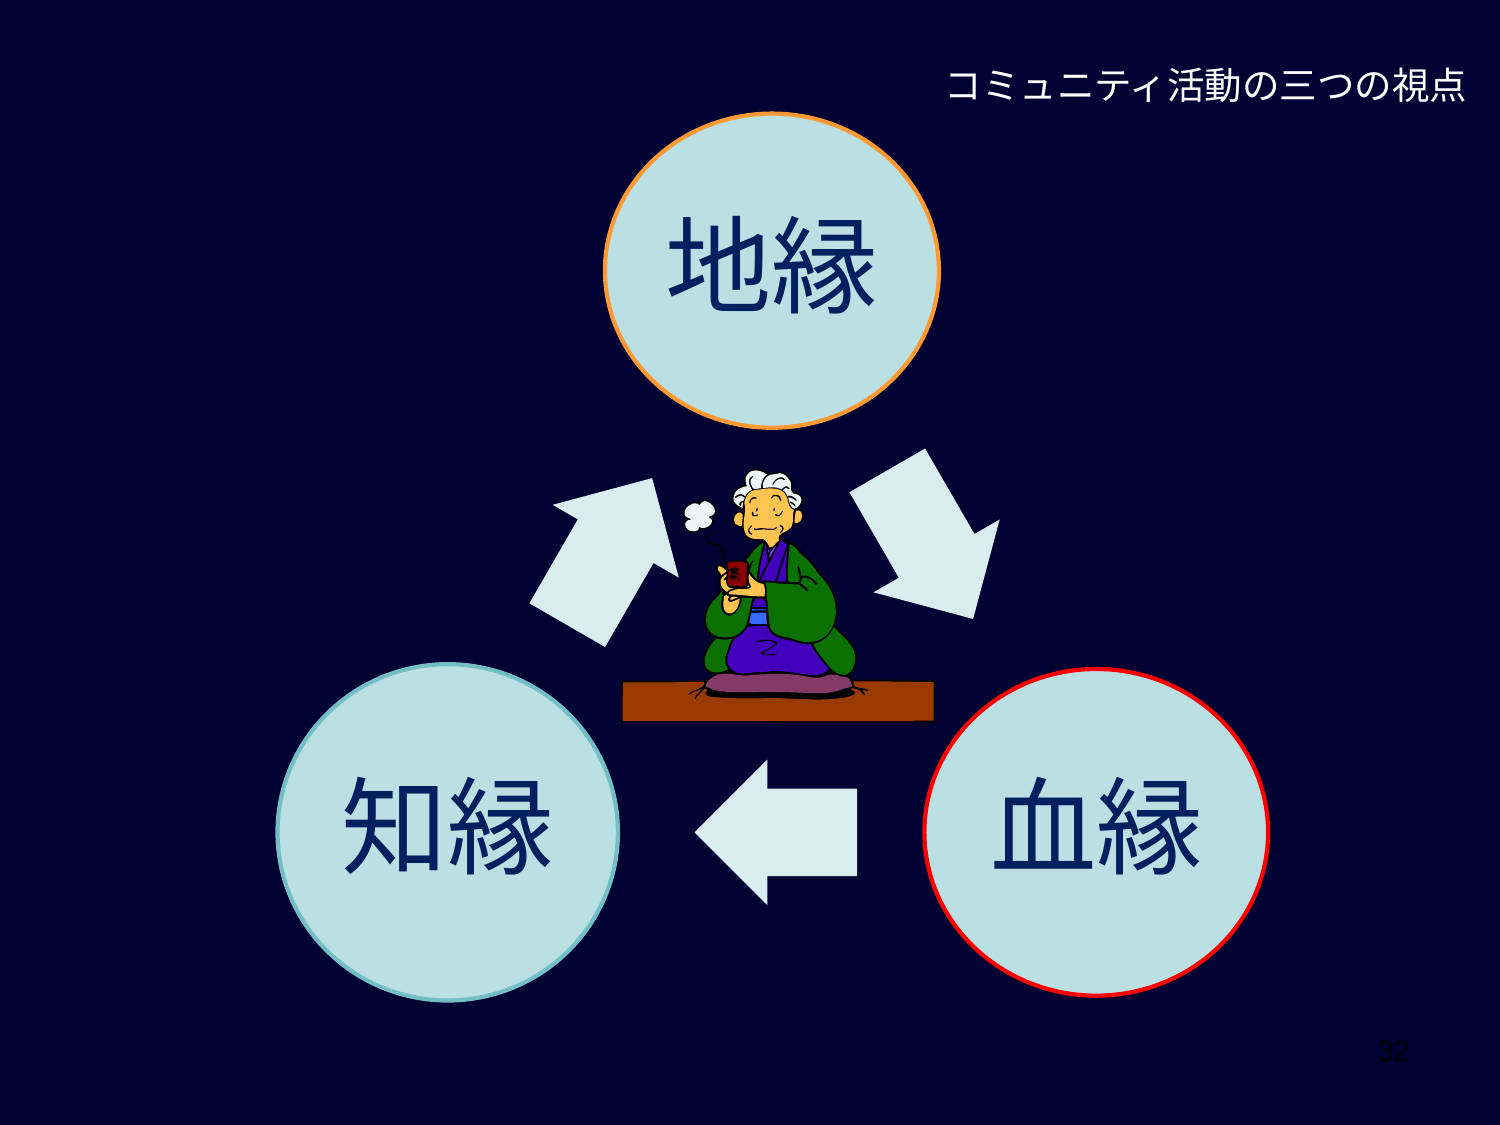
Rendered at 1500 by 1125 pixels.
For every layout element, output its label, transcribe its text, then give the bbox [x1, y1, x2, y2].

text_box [111, 30, 1389, 1025]
text_box コミュニティ活動の三つの視点 [1394, 54, 1483, 115]
slide_number 32 [1074, 1024, 1426, 1103]
picture [619, 467, 936, 724]
